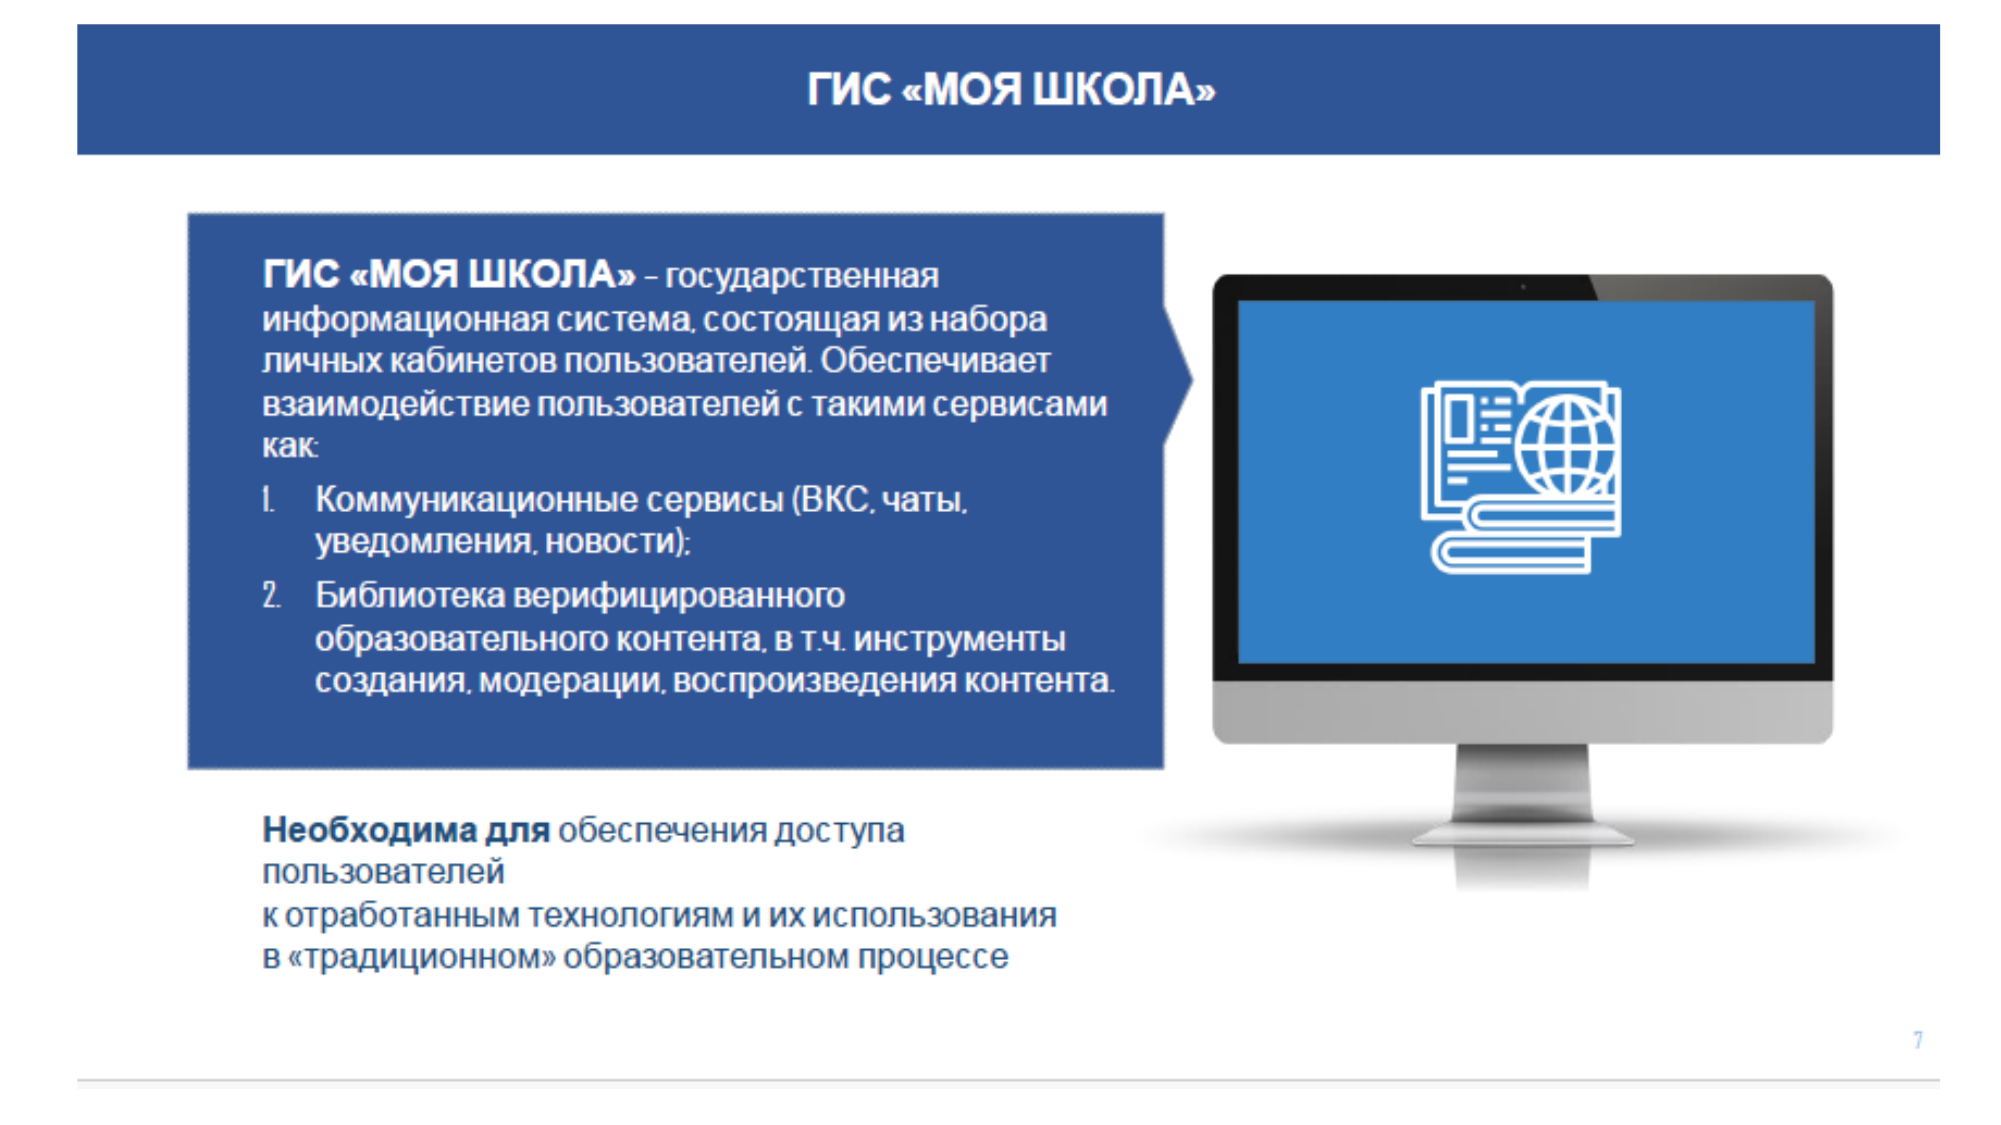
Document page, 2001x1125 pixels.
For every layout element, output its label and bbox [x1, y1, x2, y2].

picture [77, 24, 1941, 1089]
